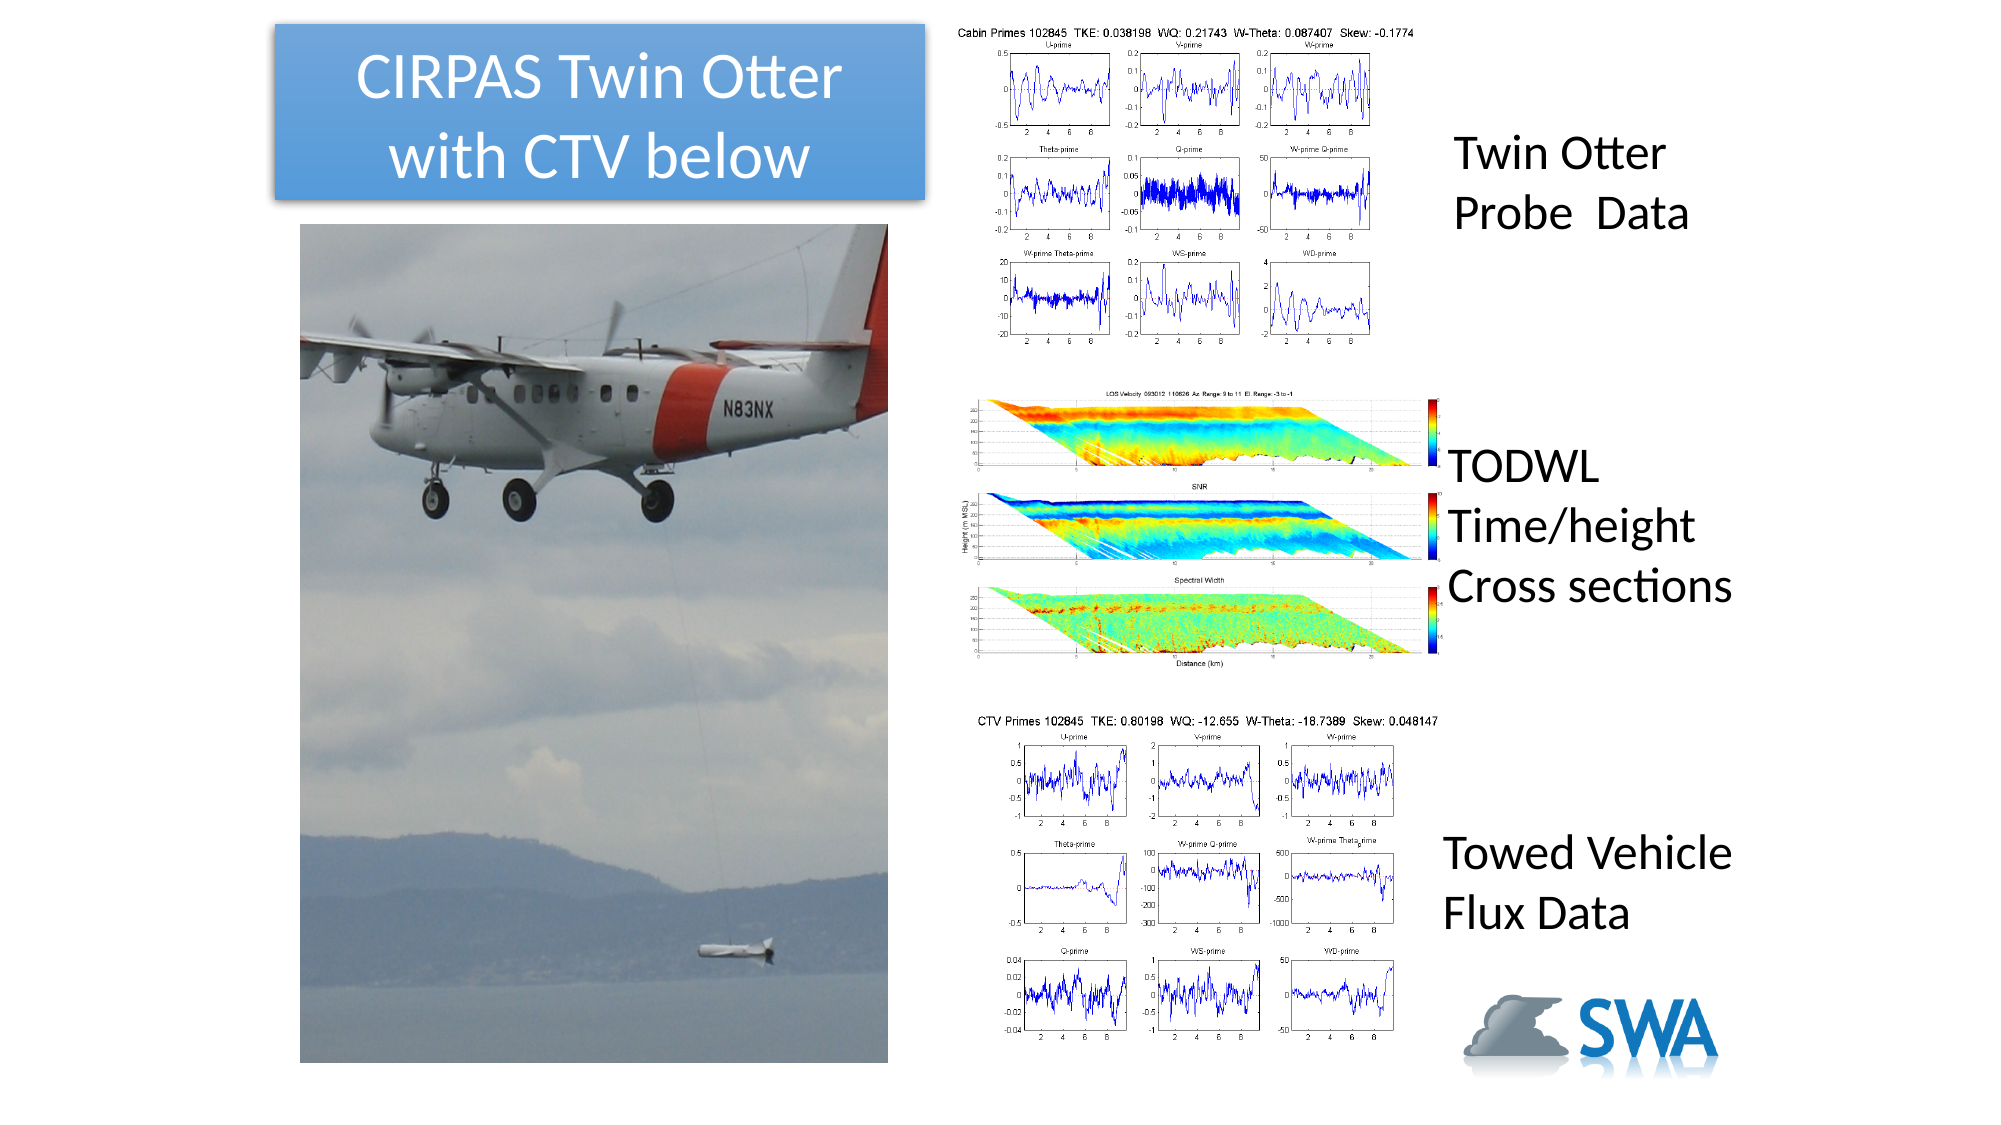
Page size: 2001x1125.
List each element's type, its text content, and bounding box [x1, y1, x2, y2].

picture [299, 224, 888, 1063]
text_box TODWL Time/height Cross sections [1500, 424, 1749, 620]
text_box Twin Otter Probe Data [1438, 112, 1706, 248]
picture [949, 24, 1413, 372]
picture [1462, 974, 1726, 1088]
text_box CIRPAS Twin Otter with CTV below [275, 24, 925, 200]
picture [962, 712, 1438, 1069]
picture [899, 374, 1500, 687]
text_box Towed Vehicle Flux Data [1438, 812, 1749, 948]
